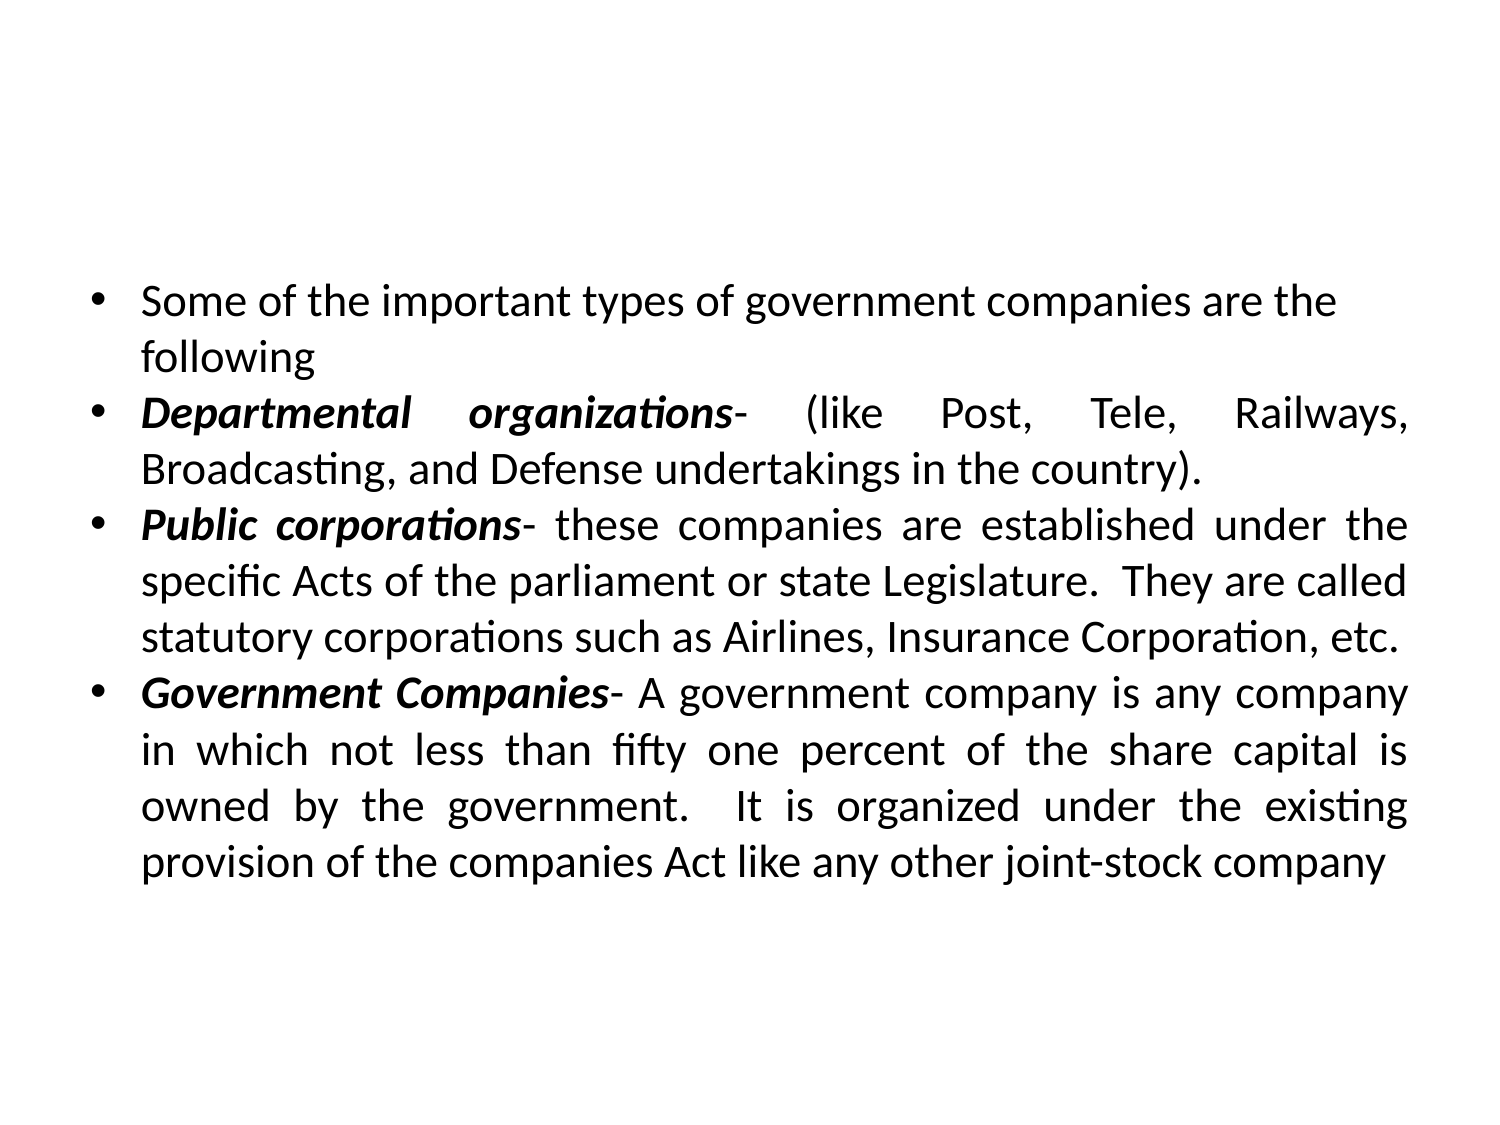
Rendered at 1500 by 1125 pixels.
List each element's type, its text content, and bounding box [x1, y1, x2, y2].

list Some of the important types of government companies are the following Departmental organizations- (like Post, Tele, Railways, Broadcasting, and Defense undertakings in the country). Public corporations- these companies are established under the specific Acts of the parliament or state Legislature. They are called statutory corporations such as Airlines, Insurance Corporation, etc. Government Companies- A government company is any company in which not less than fifty one percent of the share capital is owned by the government. It is organized under the existing provision of the companies Act like any other joint-stock company [75, 262, 1425, 1005]
